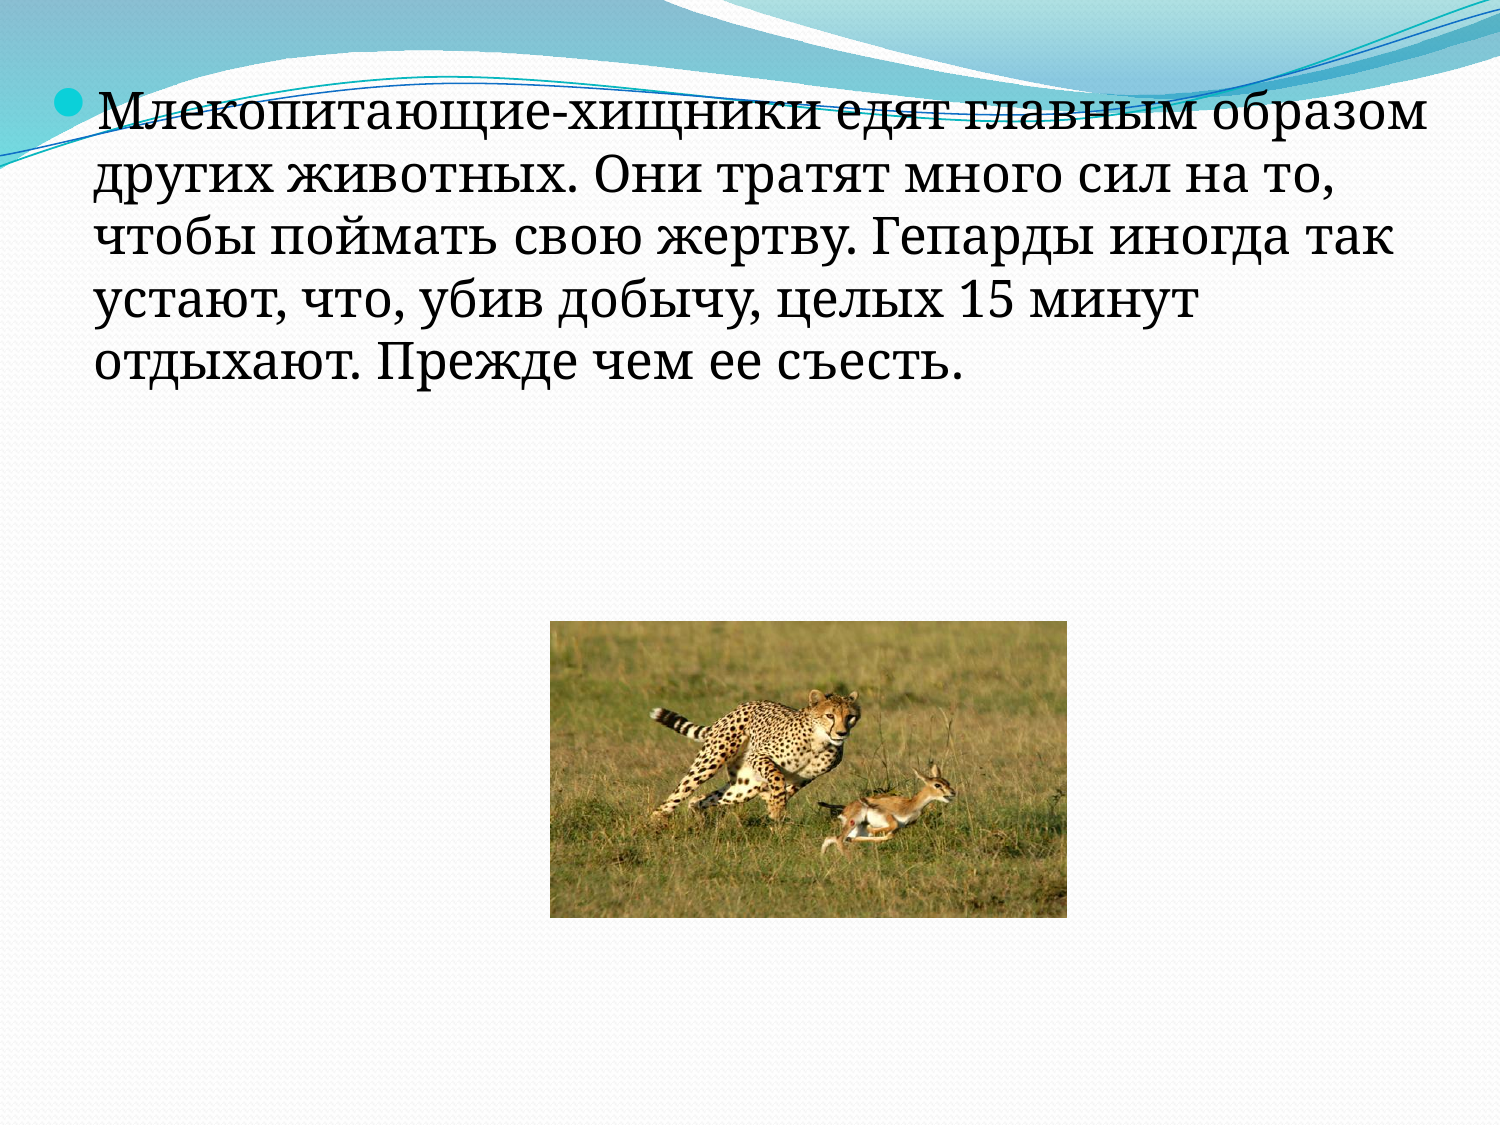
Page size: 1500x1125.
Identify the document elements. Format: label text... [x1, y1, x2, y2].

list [550, 620, 1067, 919]
list Млекопитающие-хищники едят главным образом других животных. Они тратят много сил на то, чтобы поймать свою жертву. Гепарды иногда так устают, что, убив добычу, целых 15 минут отдыхают. Прежде чем ее съесть. [35, 70, 1465, 399]
